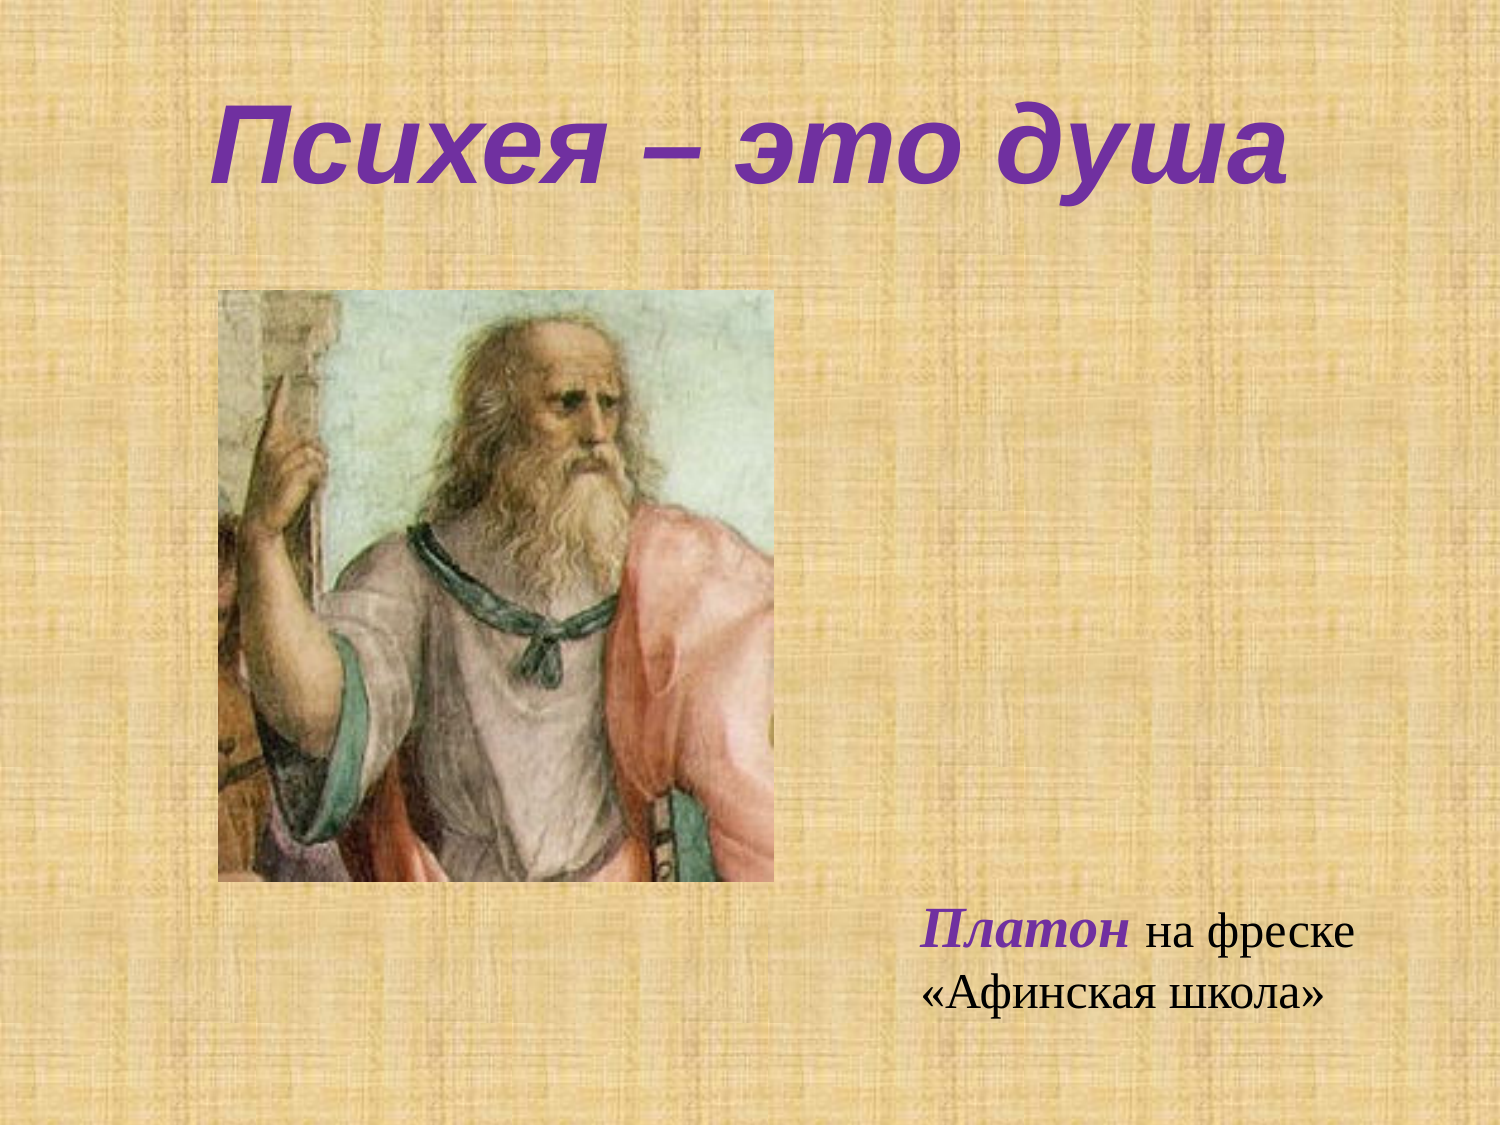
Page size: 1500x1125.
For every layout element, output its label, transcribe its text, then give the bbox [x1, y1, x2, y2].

title Психея – это душа [75, 45, 1425, 233]
picture [0, 0, 1500, 1125]
text_box Платон на фреске «Афинская школа» [905, 881, 1383, 1027]
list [218, 290, 774, 882]
